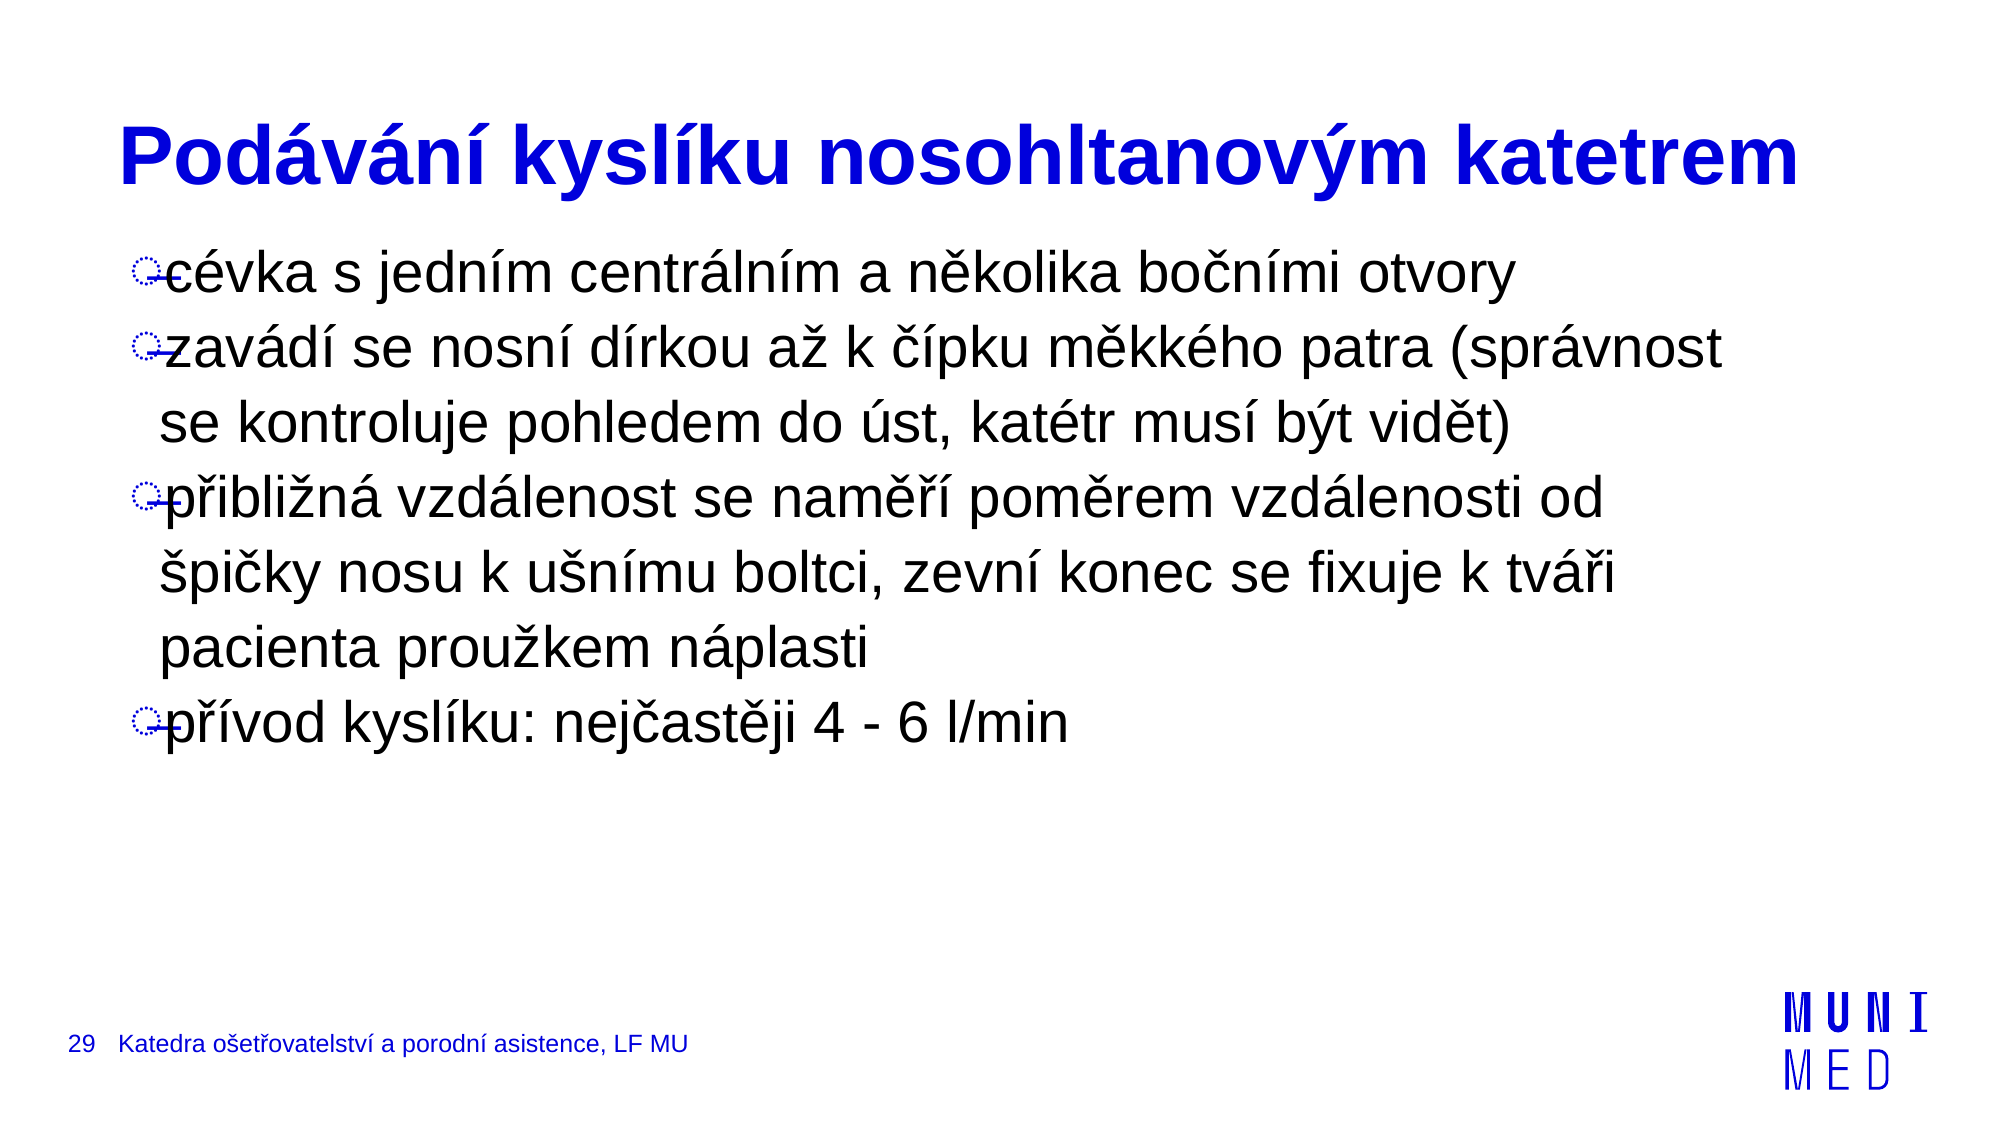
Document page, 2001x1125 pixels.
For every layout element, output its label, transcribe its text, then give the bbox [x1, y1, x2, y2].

list cévka s jedním centrálním a několika bočními otvory zavádí se nosní dírkou až k čípku měkkého patra (správnost se kontroluje pohledem do úst, katétr musí být vidět) přibližná vzdálenost se naměří poměrem vzdálenosti od špičky nosu k ušnímu boltci, zevní konec se fixuje k tváři pacienta proužkem náplasti přívod kyslíku: nejčastěji 4 - 6 l/min [118, 228, 1770, 986]
slide_number 29 [67, 1021, 110, 1063]
title Podávání kyslíku nosohltanovým katetrem [118, 118, 1883, 193]
footer Katedra ošetřovatelství a porodní asistence, LF MU [118, 1021, 1418, 1063]
